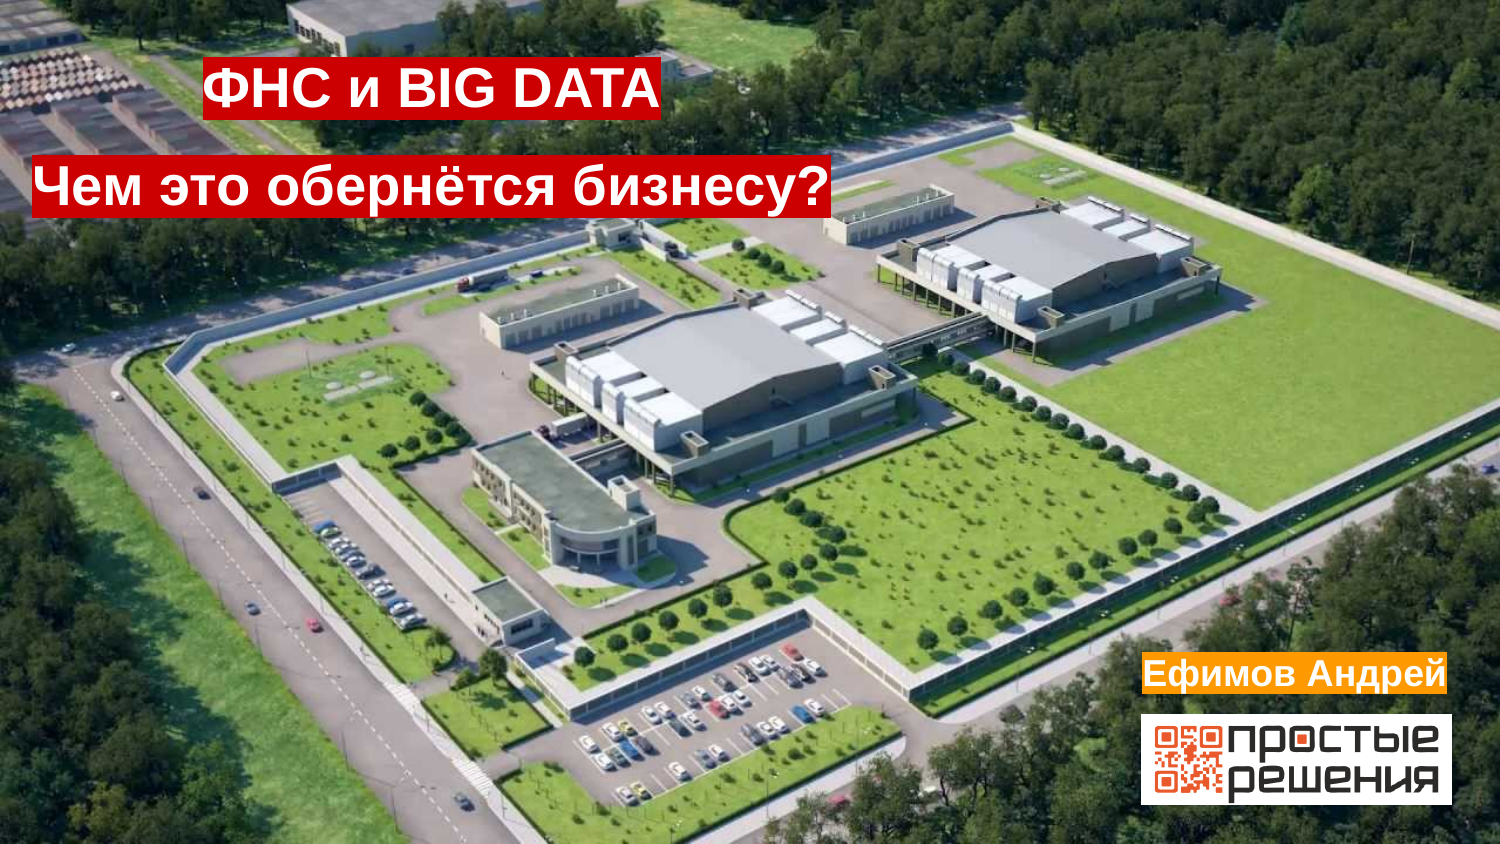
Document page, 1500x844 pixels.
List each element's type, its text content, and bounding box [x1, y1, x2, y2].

picture [0, 0, 1500, 844]
picture [1141, 713, 1453, 806]
text_box ФНС и BIG DATA Чем это обернётся бизнесу? [0, 0, 1142, 274]
text_box Ефимов Андрей [1127, 520, 1500, 813]
